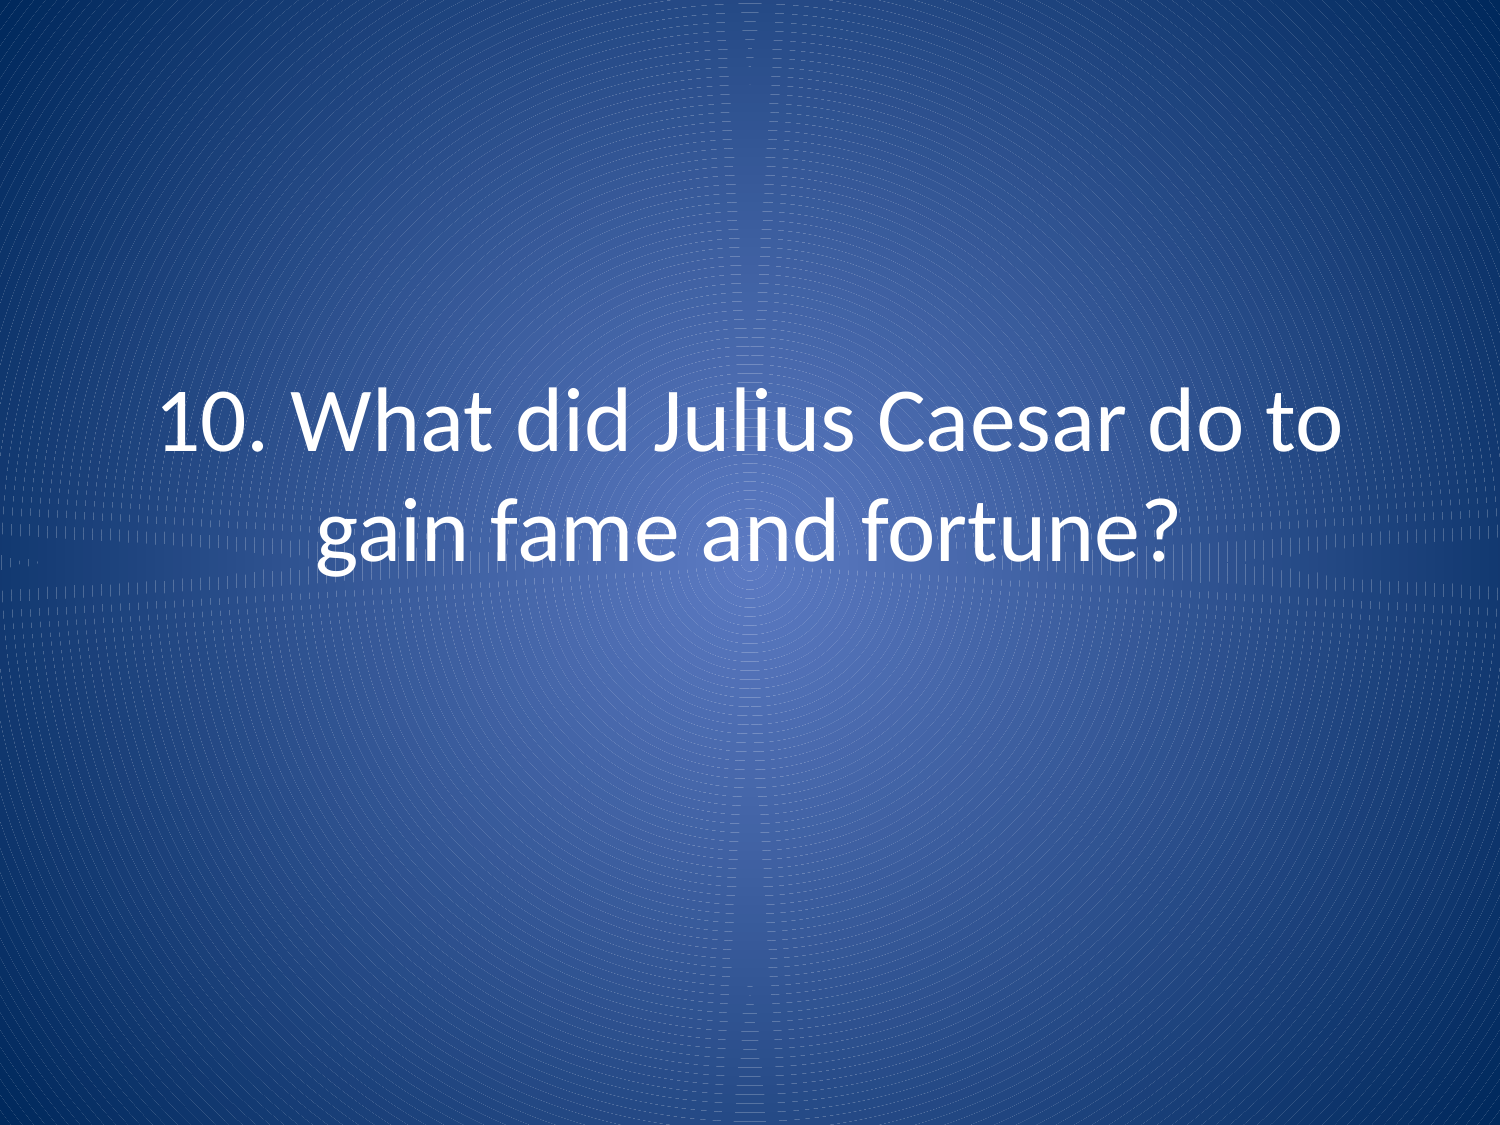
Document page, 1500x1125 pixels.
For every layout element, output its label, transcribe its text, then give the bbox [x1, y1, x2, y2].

title 10. What did Julius Caesar do to gain fame and fortune? [112, 349, 1388, 591]
